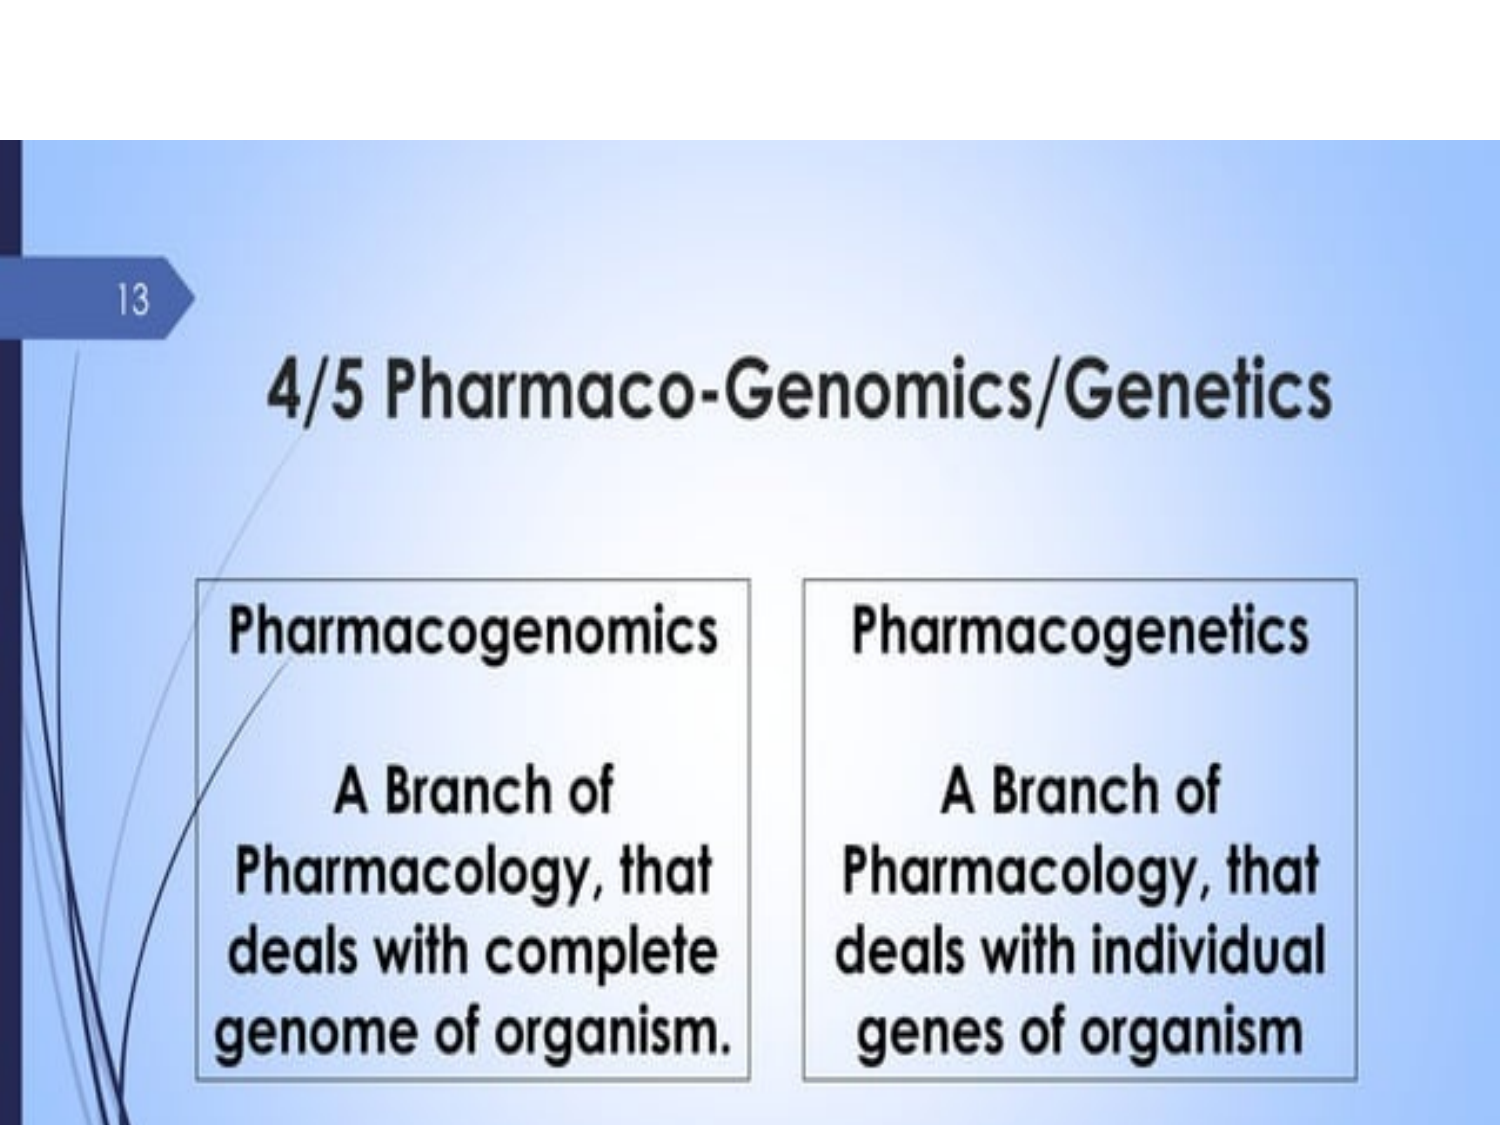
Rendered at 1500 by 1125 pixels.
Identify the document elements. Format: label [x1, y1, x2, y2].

picture [0, 139, 1500, 1125]
